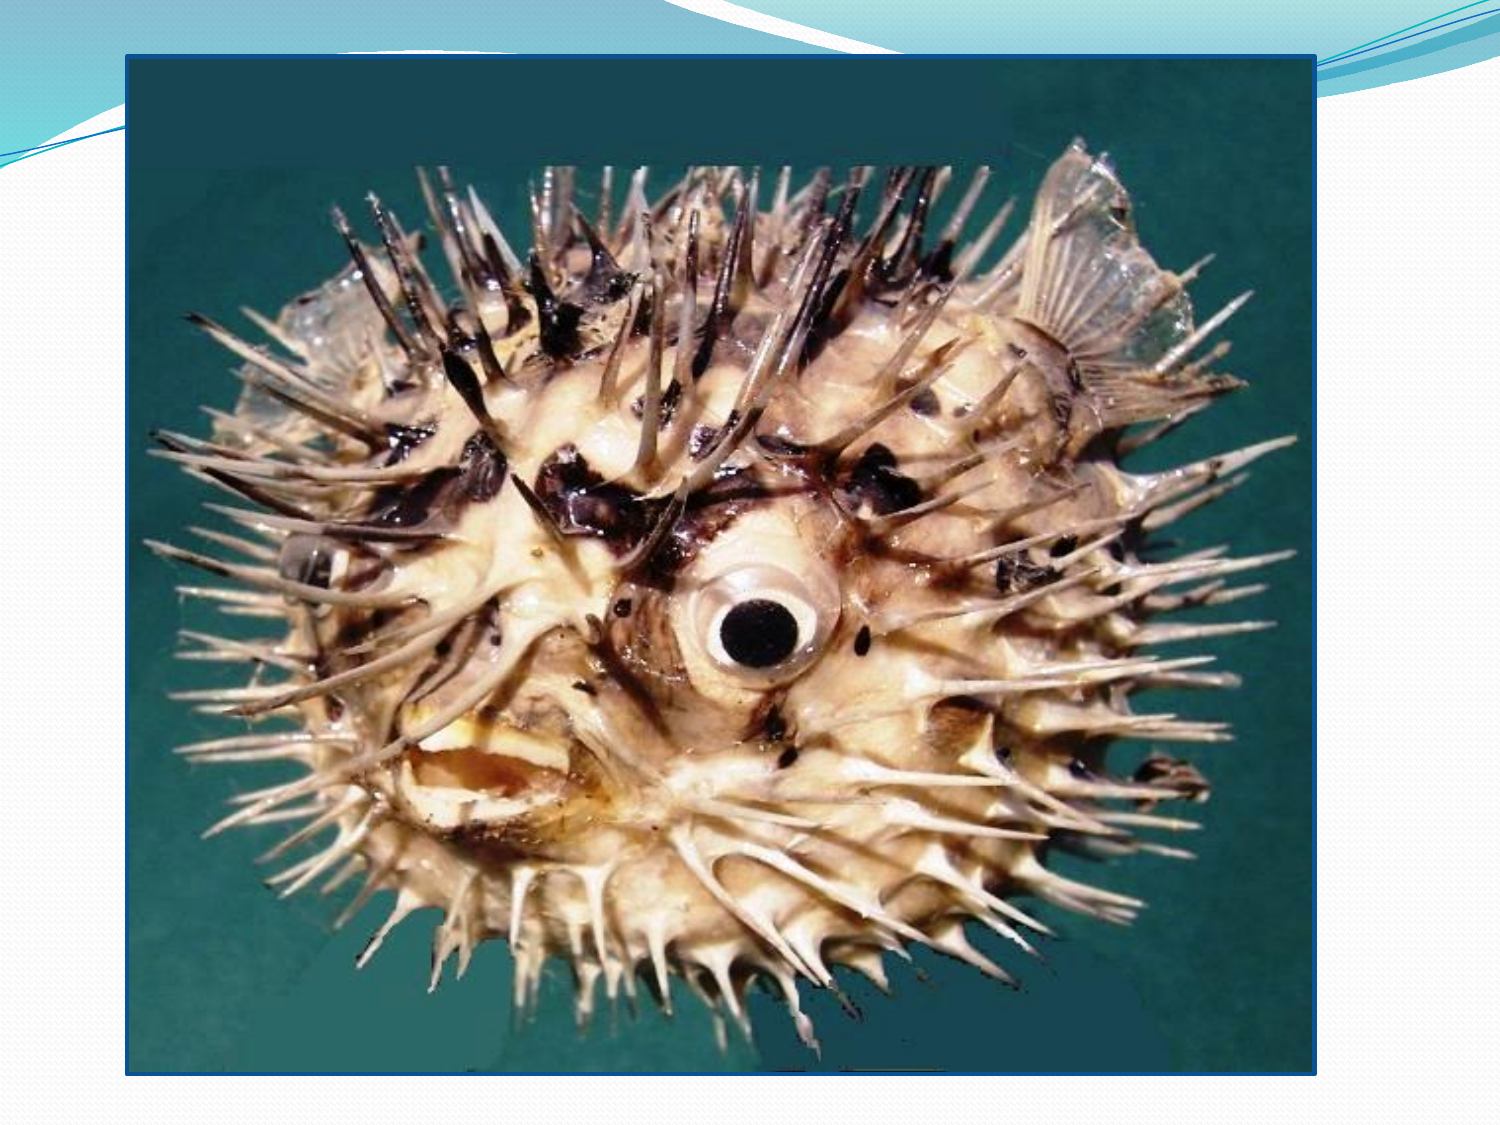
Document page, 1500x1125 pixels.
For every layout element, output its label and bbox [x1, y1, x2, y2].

picture [128, 58, 1313, 1073]
